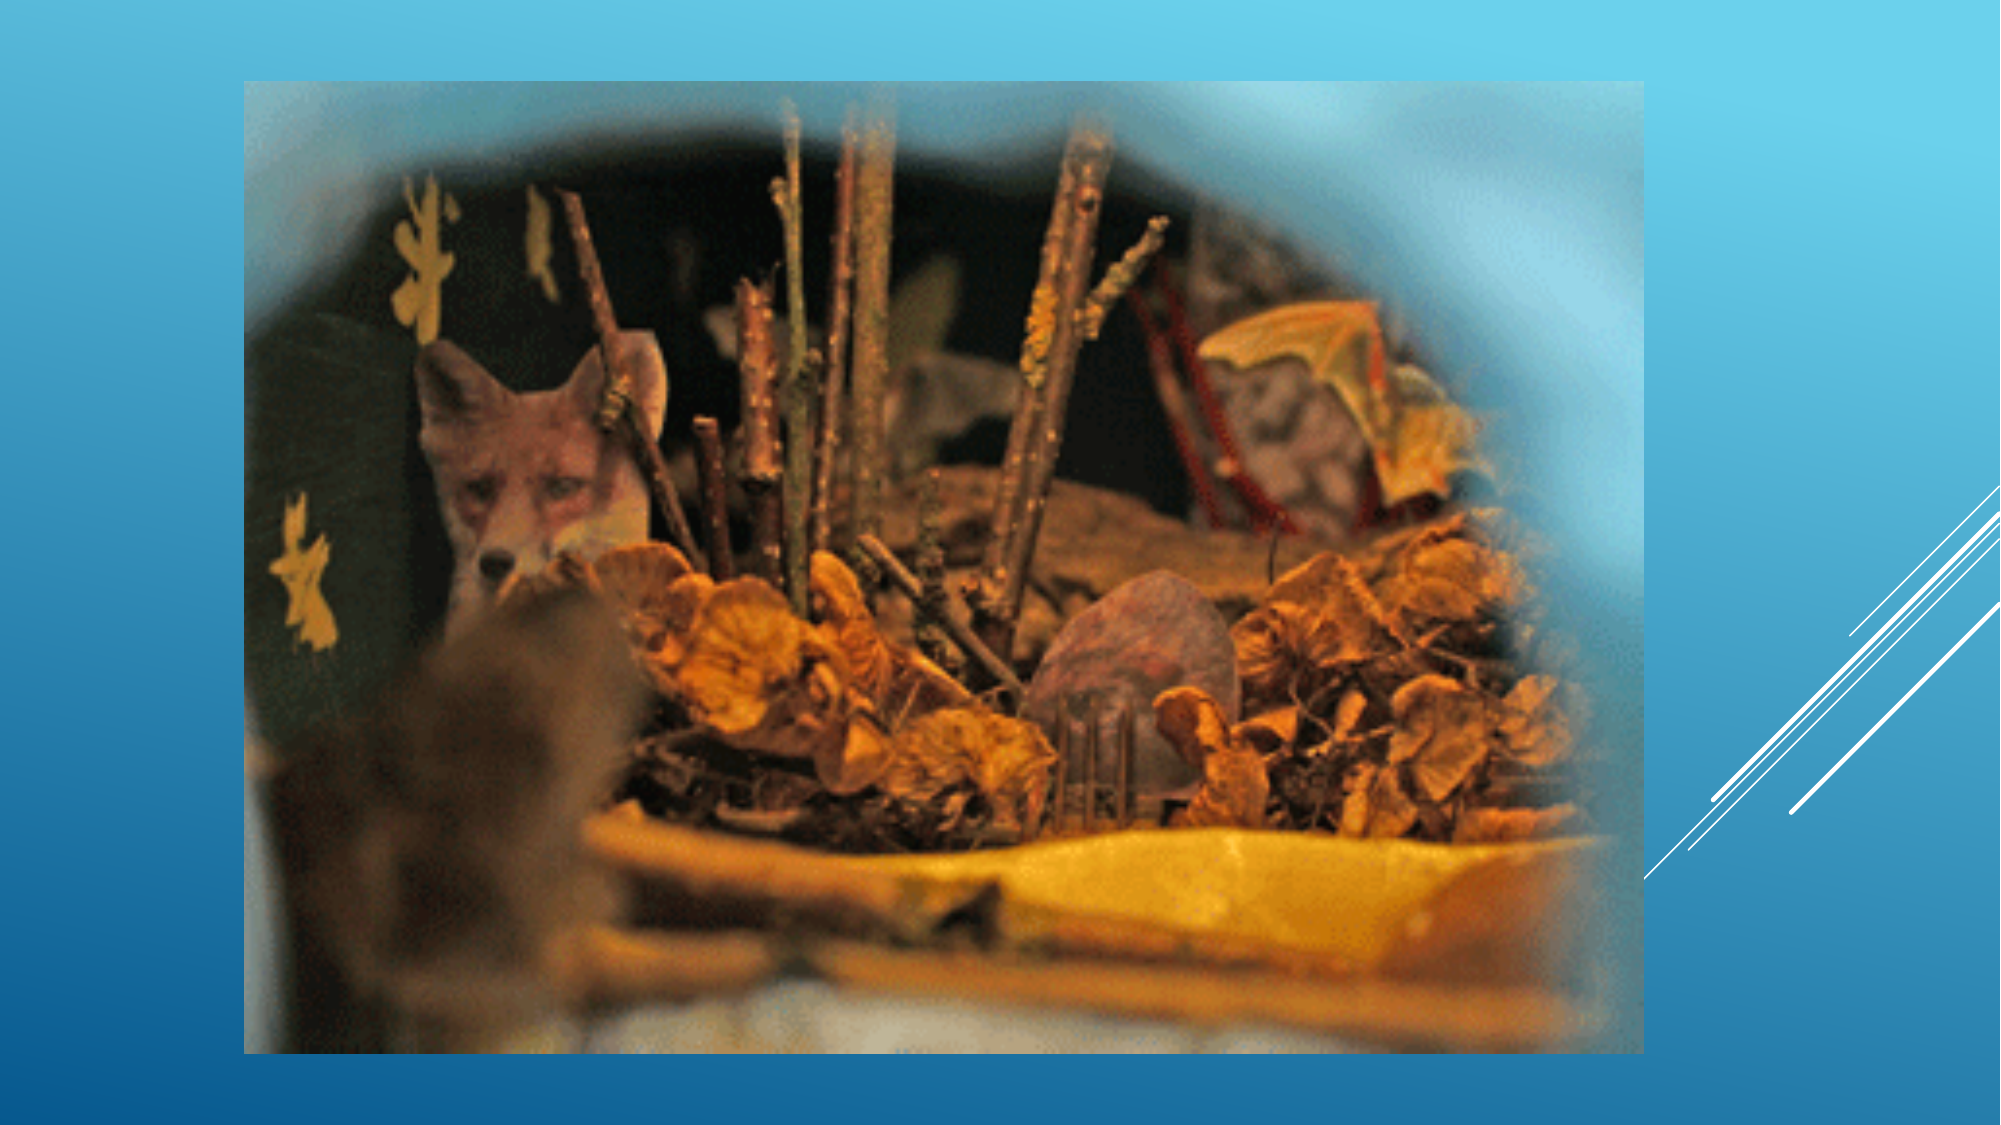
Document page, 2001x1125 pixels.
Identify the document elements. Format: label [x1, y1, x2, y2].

picture [243, 80, 1644, 1054]
